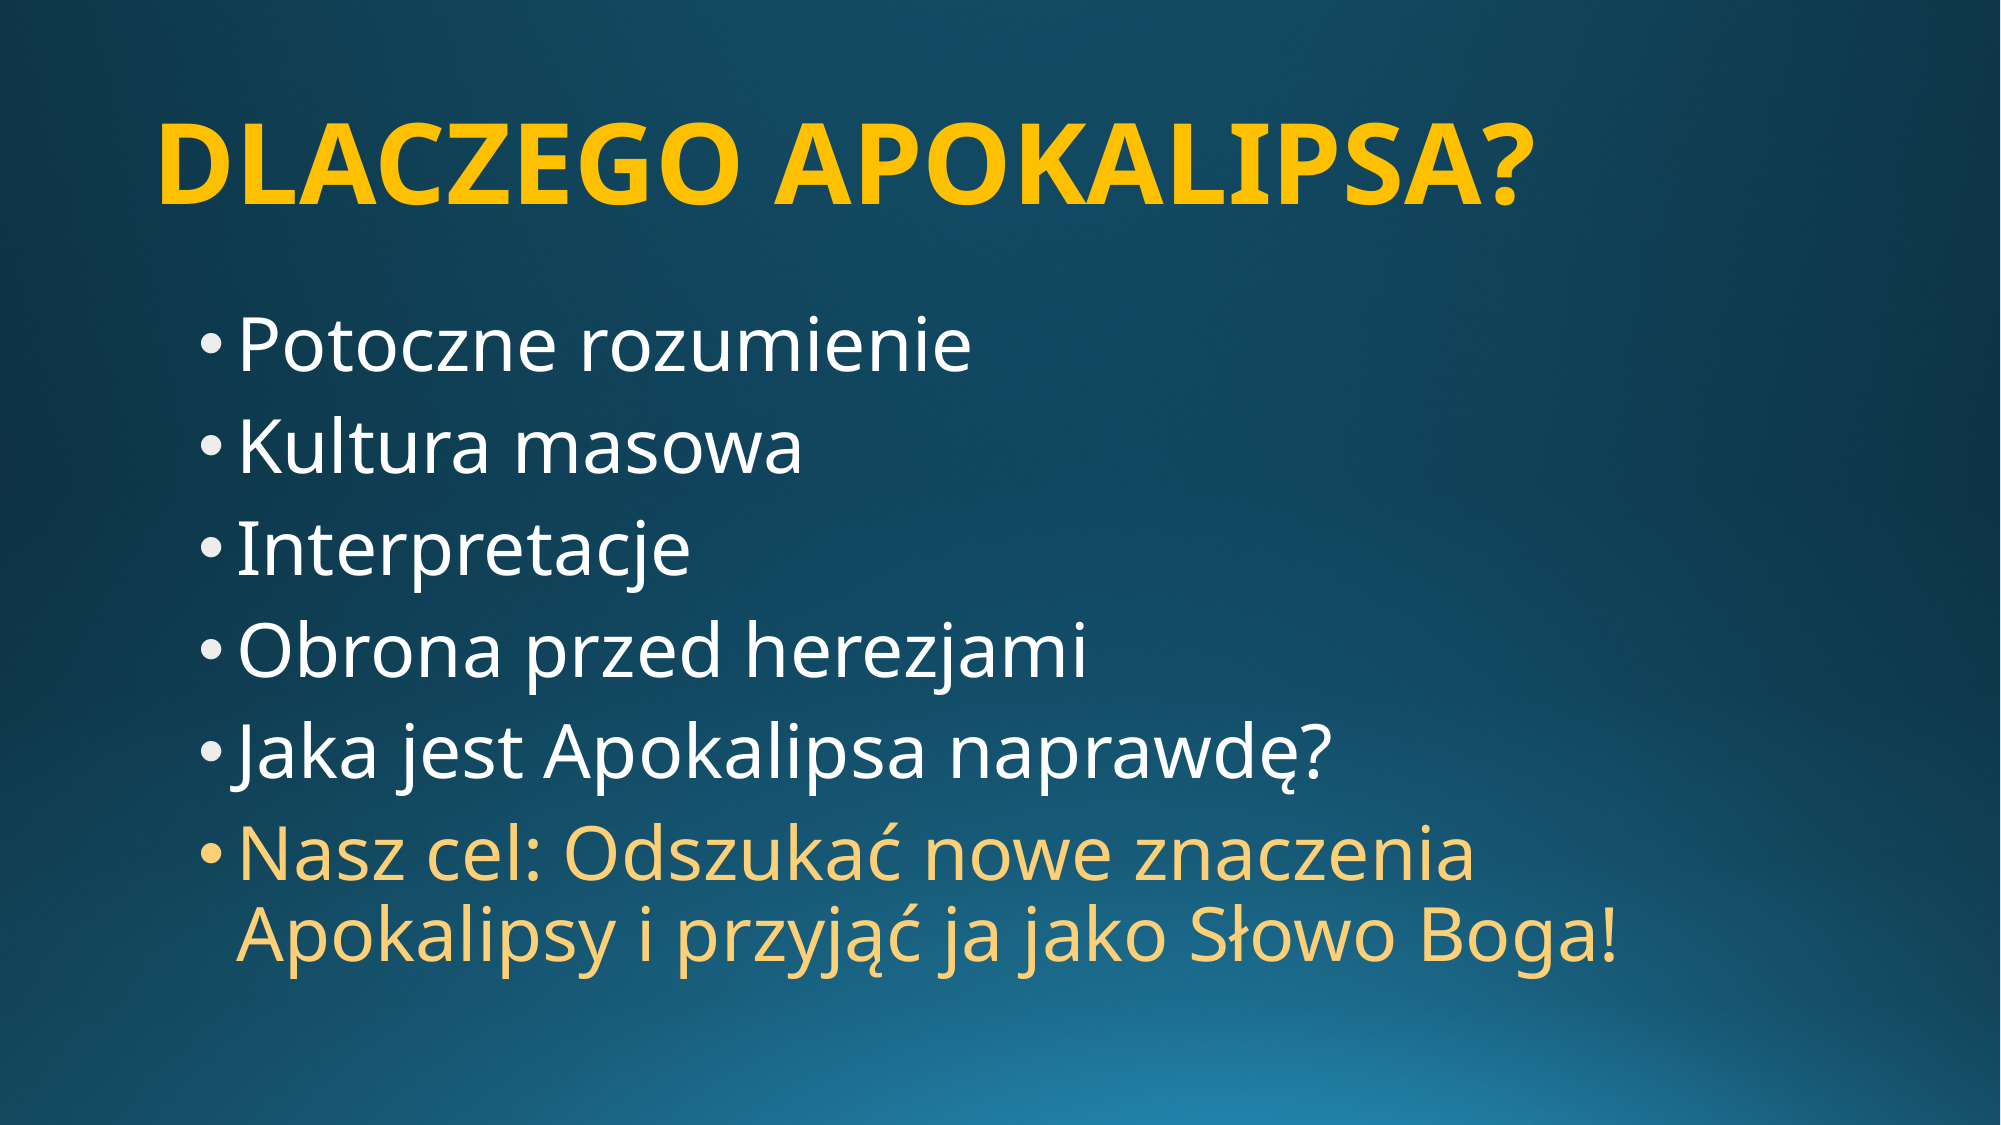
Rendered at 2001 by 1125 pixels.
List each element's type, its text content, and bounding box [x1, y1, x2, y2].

list Potoczne rozumienie Kultura masowa Interpretacje Obrona przed herezjami Jaka jest Apokalipsa naprawdę? Nasz cel: Odszukać nowe znaczenia Apokalipsy i przyjąć ja jako Słowo Boga! [183, 299, 1863, 1014]
picture [0, 0, 2001, 1125]
title DLACZEGO APOKALIPSA? [137, 59, 1863, 278]
